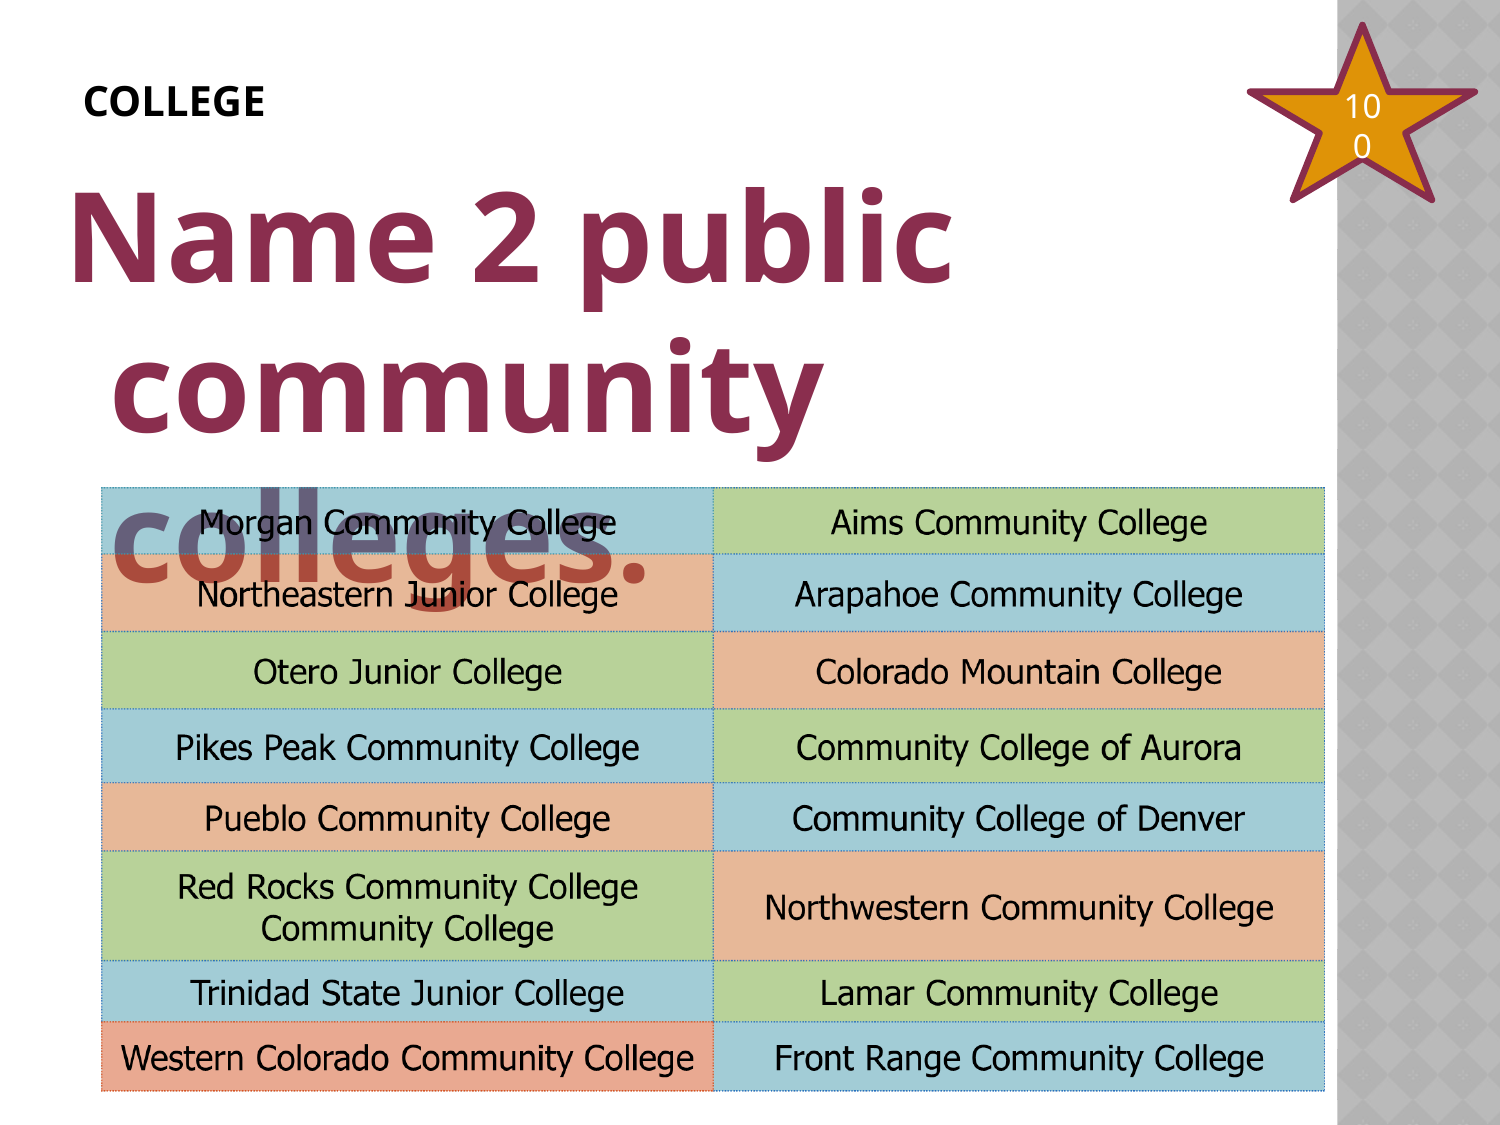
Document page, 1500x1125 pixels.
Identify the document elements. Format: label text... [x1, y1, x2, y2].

picture [99, 487, 1326, 1098]
text_box 100 [1263, 21, 1479, 204]
title College [75, 0, 1263, 125]
list Name 2 public community colleges. [50, 149, 1338, 950]
